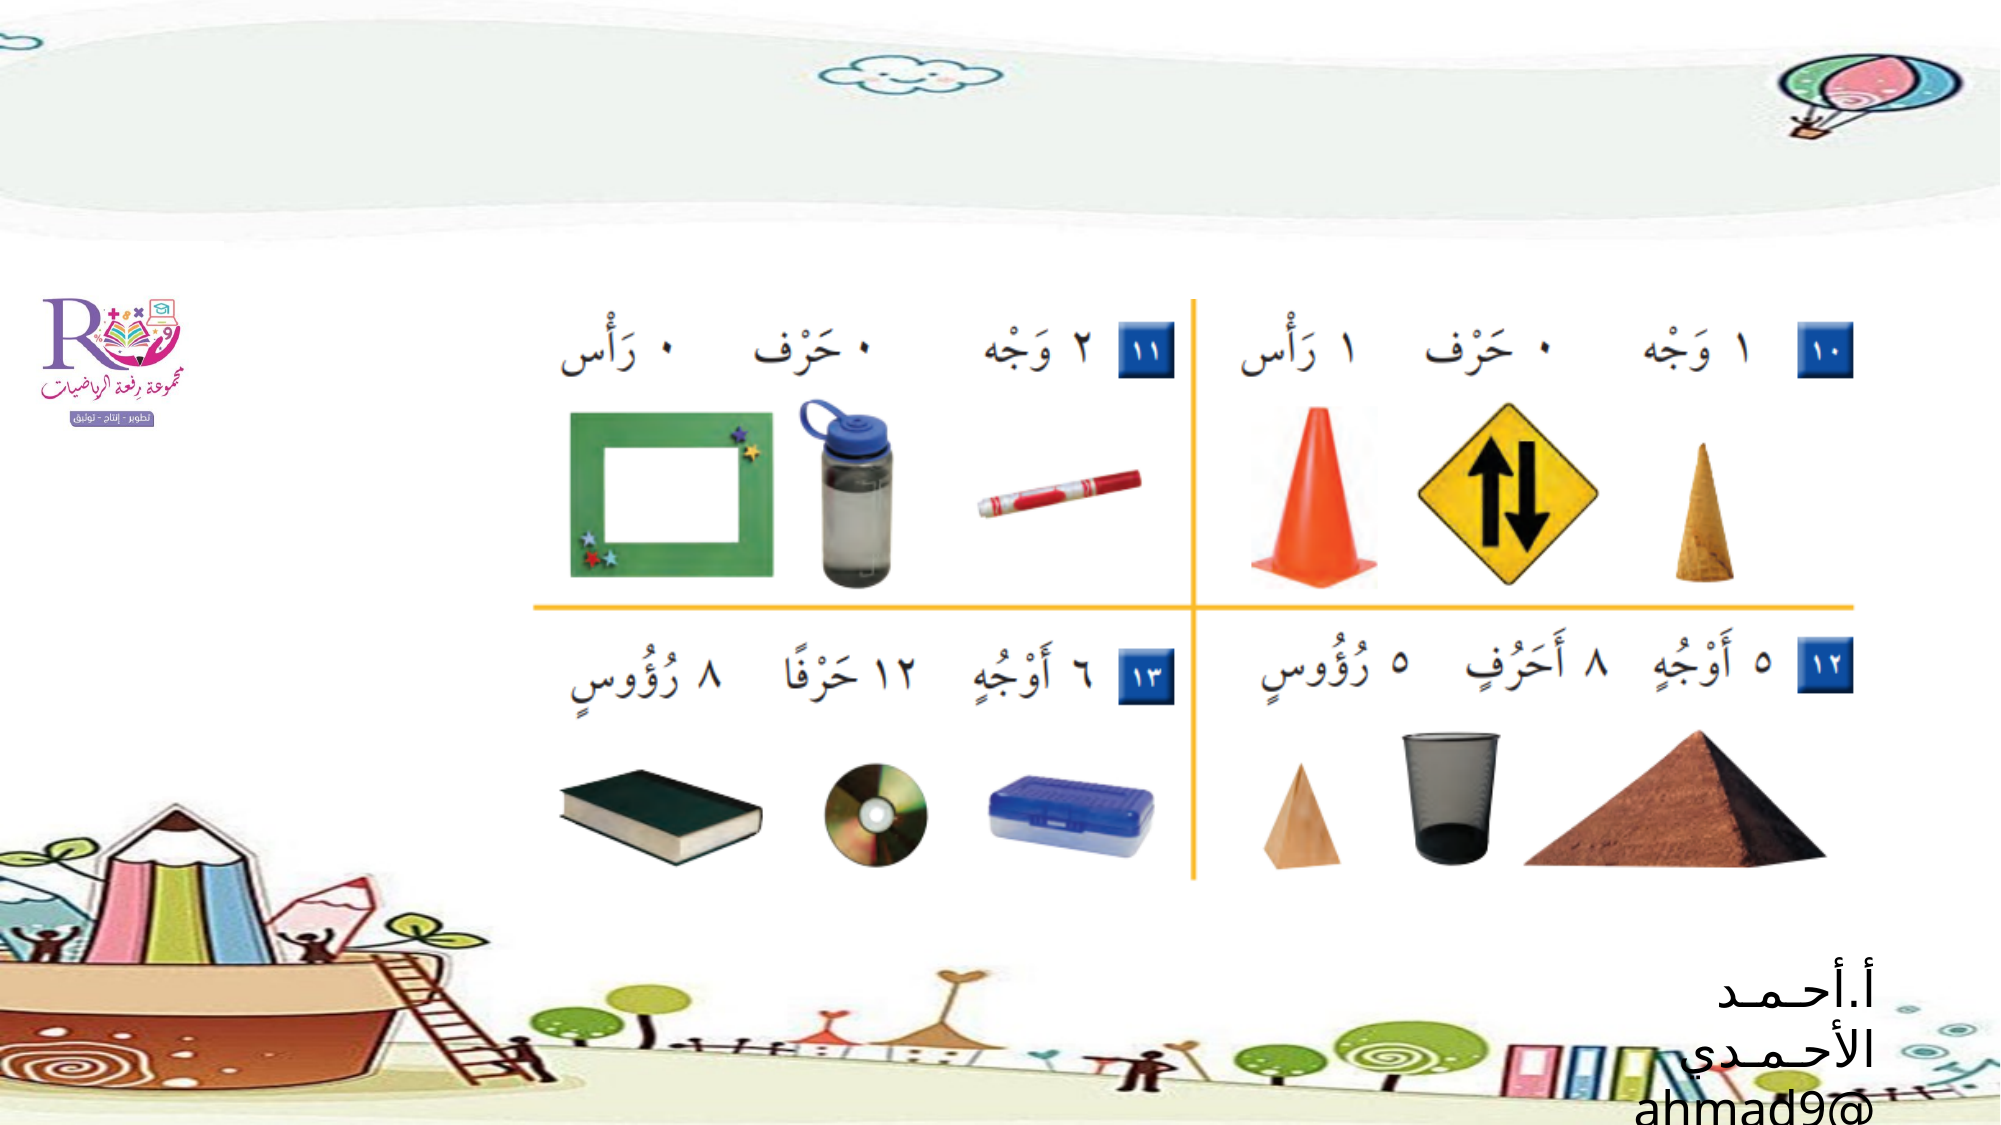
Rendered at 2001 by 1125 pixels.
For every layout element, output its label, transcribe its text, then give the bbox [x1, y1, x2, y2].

picture [0, 0, 2001, 1125]
text_box أ.أحـمـد الأحـمـدي @ahmad9963 [1605, 950, 1892, 1125]
